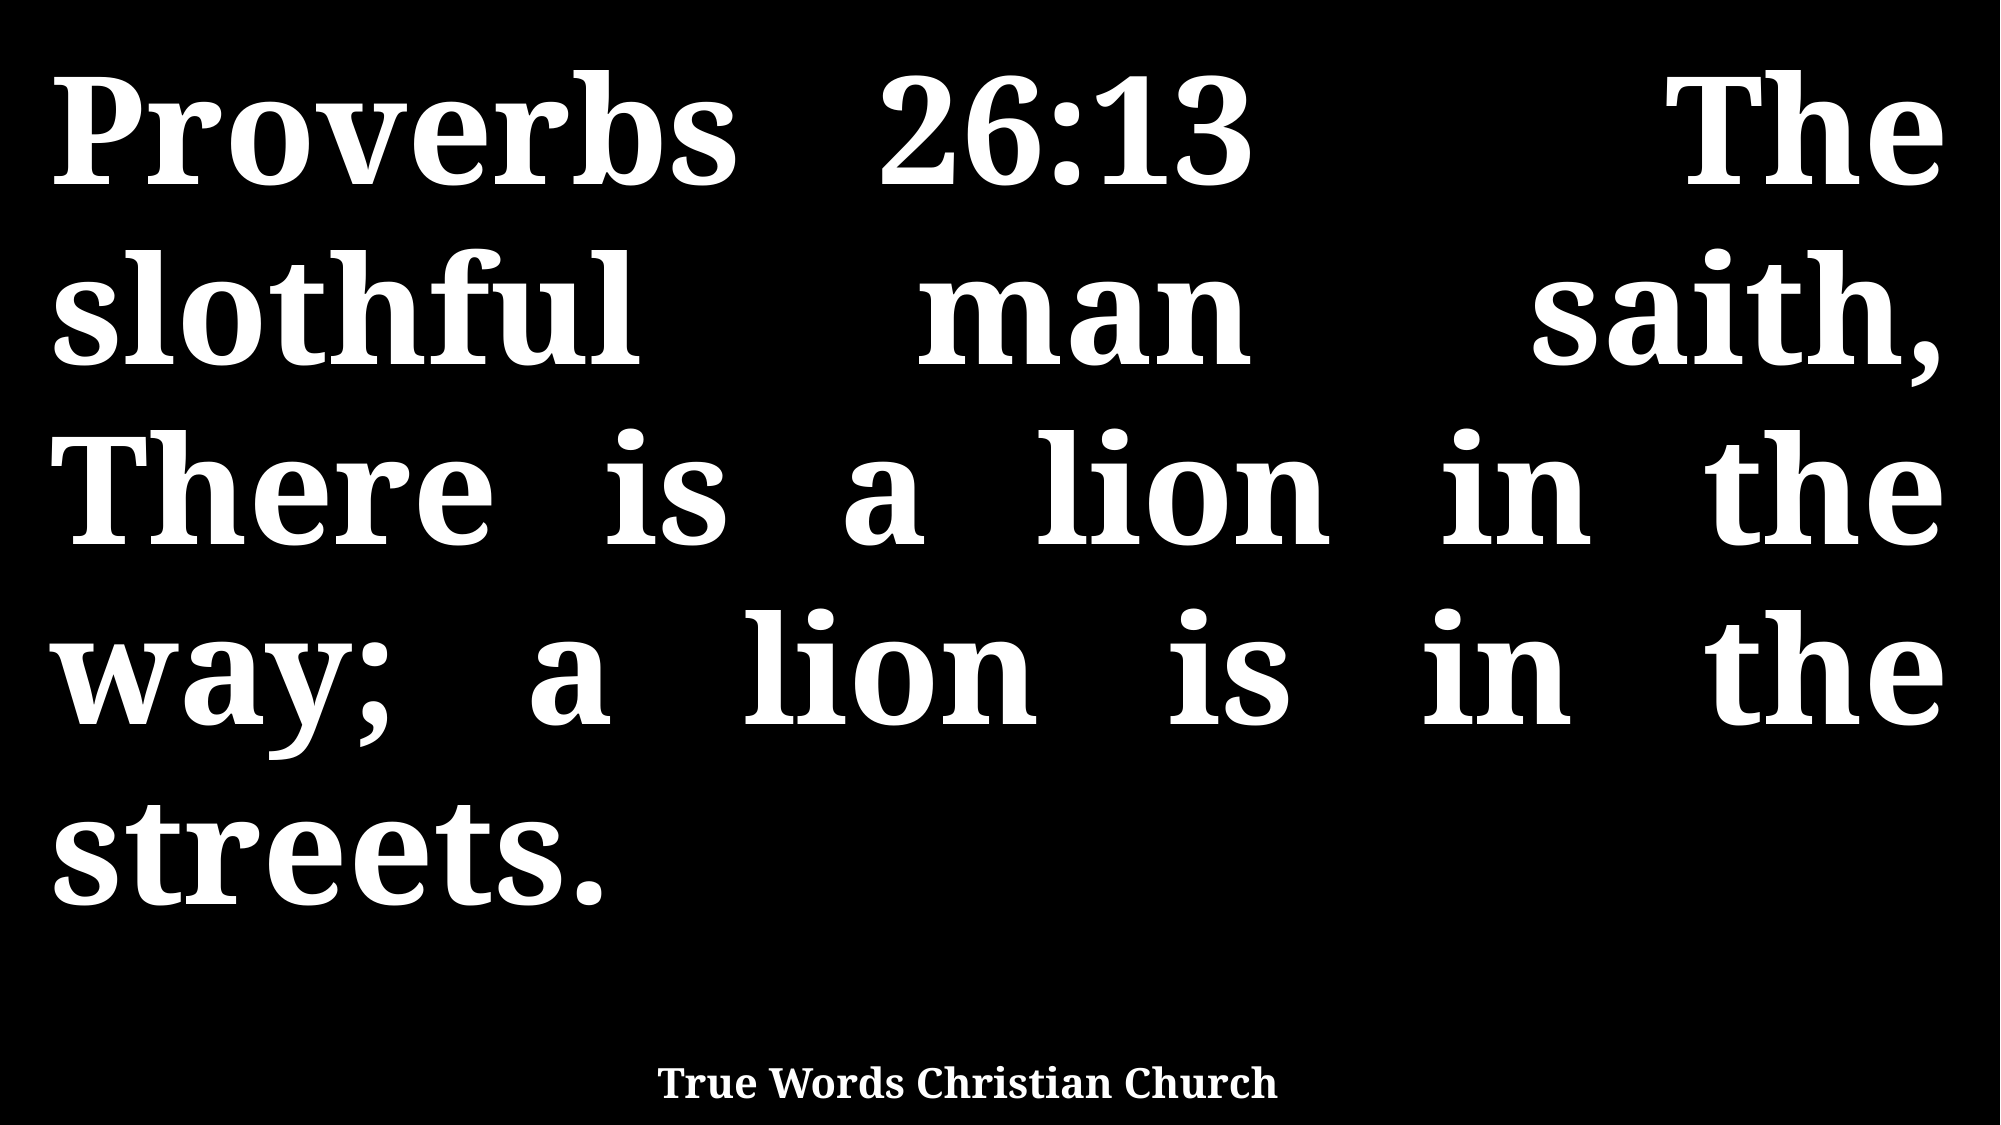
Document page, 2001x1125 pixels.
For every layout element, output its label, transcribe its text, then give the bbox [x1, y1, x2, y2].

text_box True Words Christian Church [642, 1049, 1294, 1114]
text_box Proverbs 26:13 The slothful man saith, There is a lion in the way; a lion is in the streets. [35, 26, 1965, 942]
